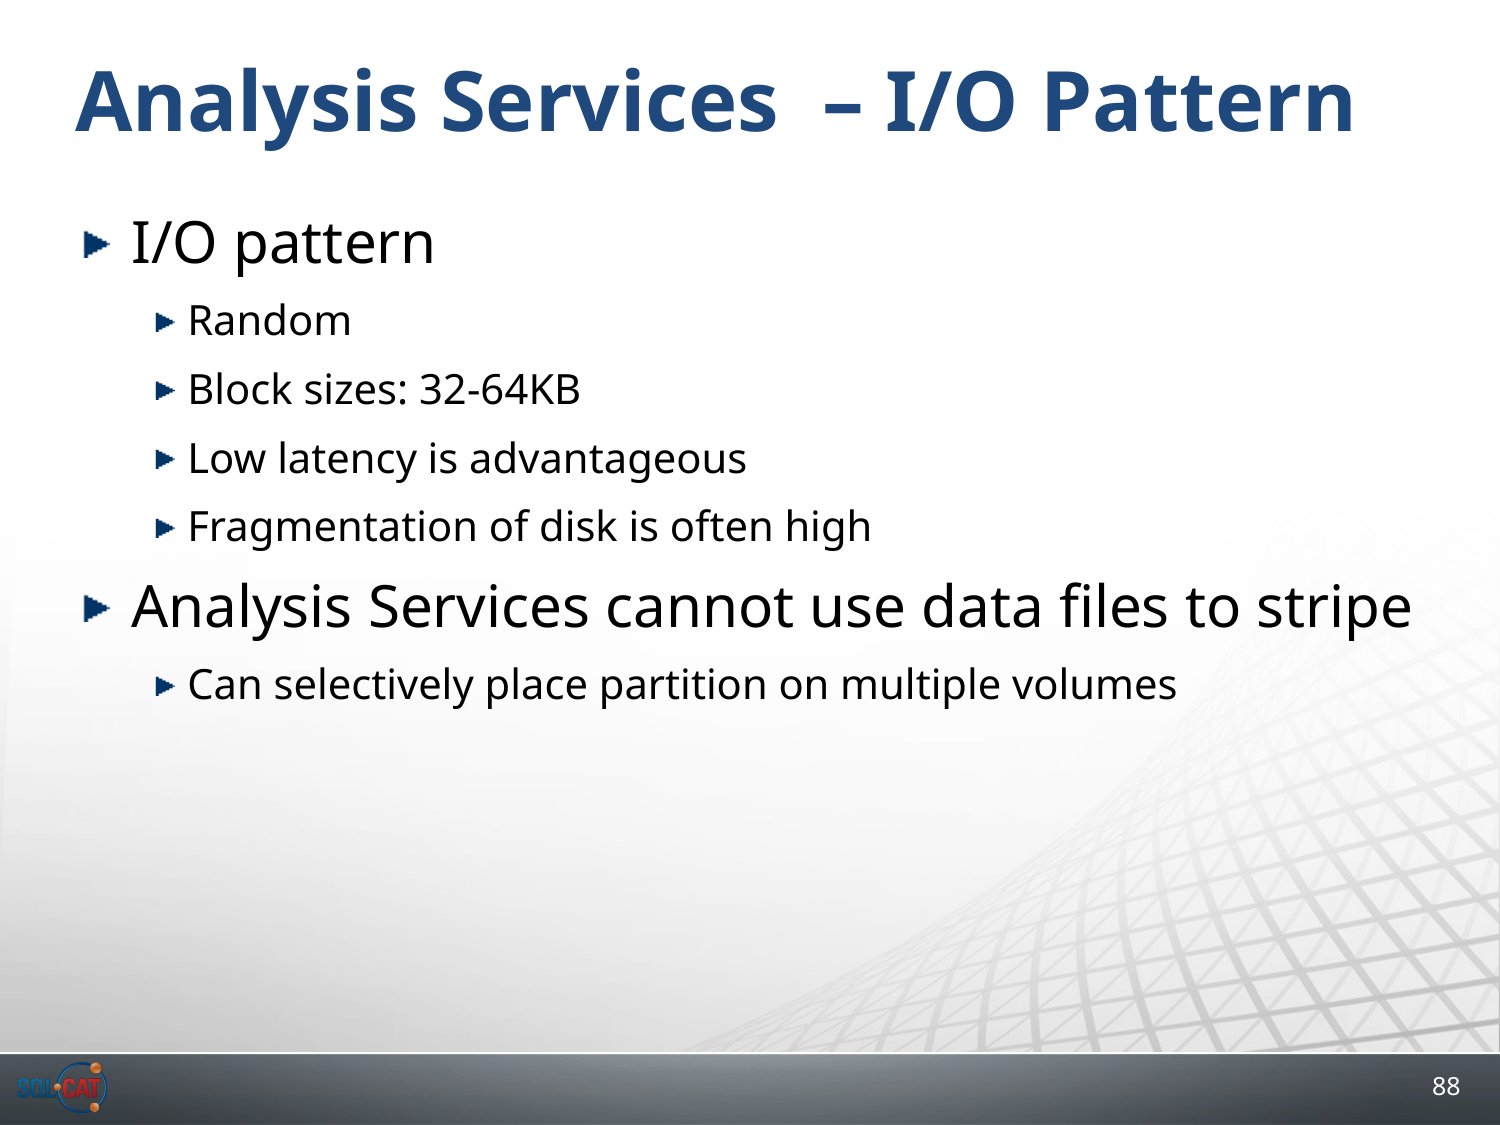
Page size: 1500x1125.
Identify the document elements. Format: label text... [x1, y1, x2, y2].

picture [0, 0, 1500, 1125]
title Analysis Services – I/O Pattern [74, 59, 1441, 161]
list I/O pattern Random Block sizes: 32-64KB Low latency is advantageous Fragmentation of disk is often high Analysis Services cannot use data files to stripe Can selectively place partition on multiple volumes [74, 204, 1426, 988]
